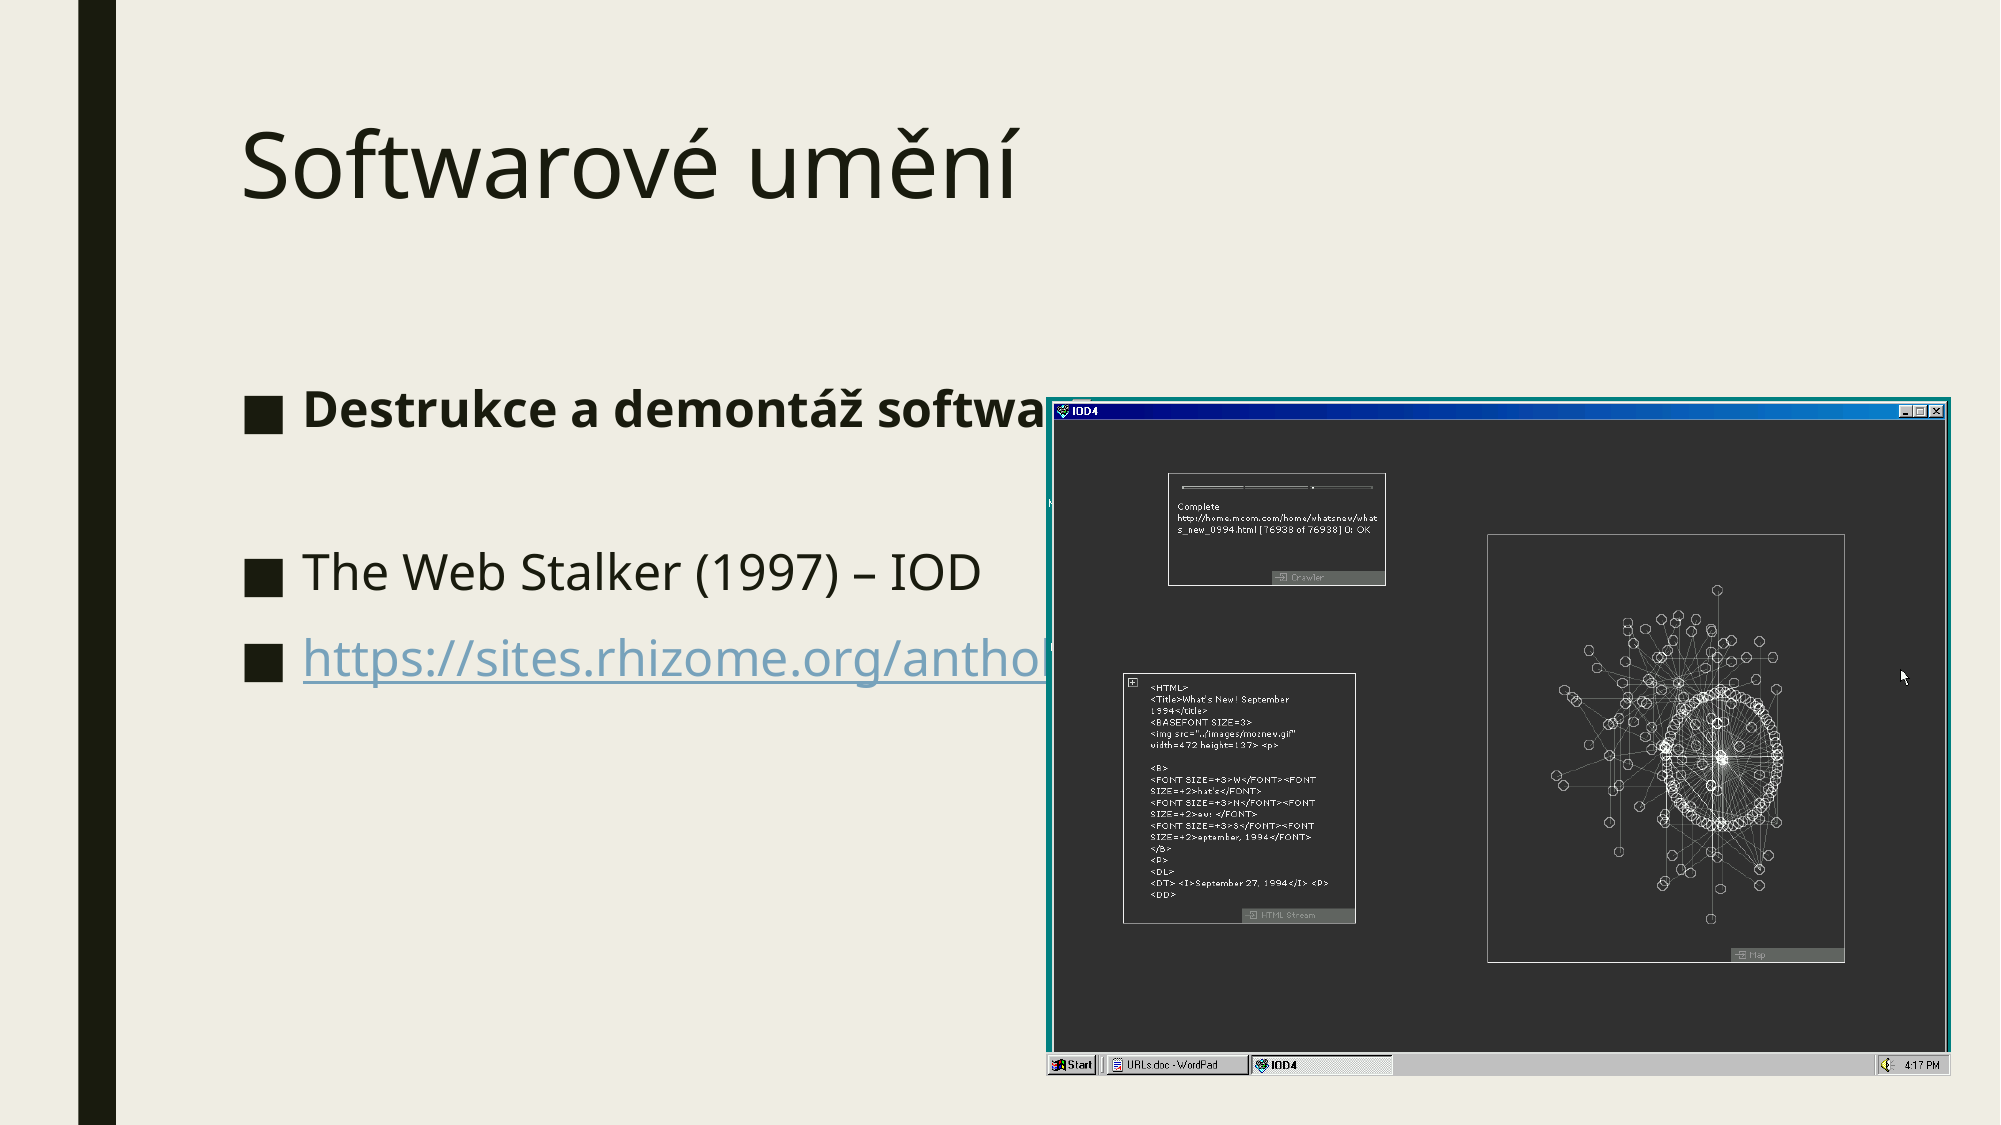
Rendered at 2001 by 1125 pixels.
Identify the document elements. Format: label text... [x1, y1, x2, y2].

title Softwarové umění [225, 112, 1800, 357]
picture [1046, 397, 1951, 1076]
list Destrukce a demontáž softwaru The Web Stalker (1997) – IOD https://sites.rhizome.org/anthology/webstalker.html [225, 375, 1800, 963]
